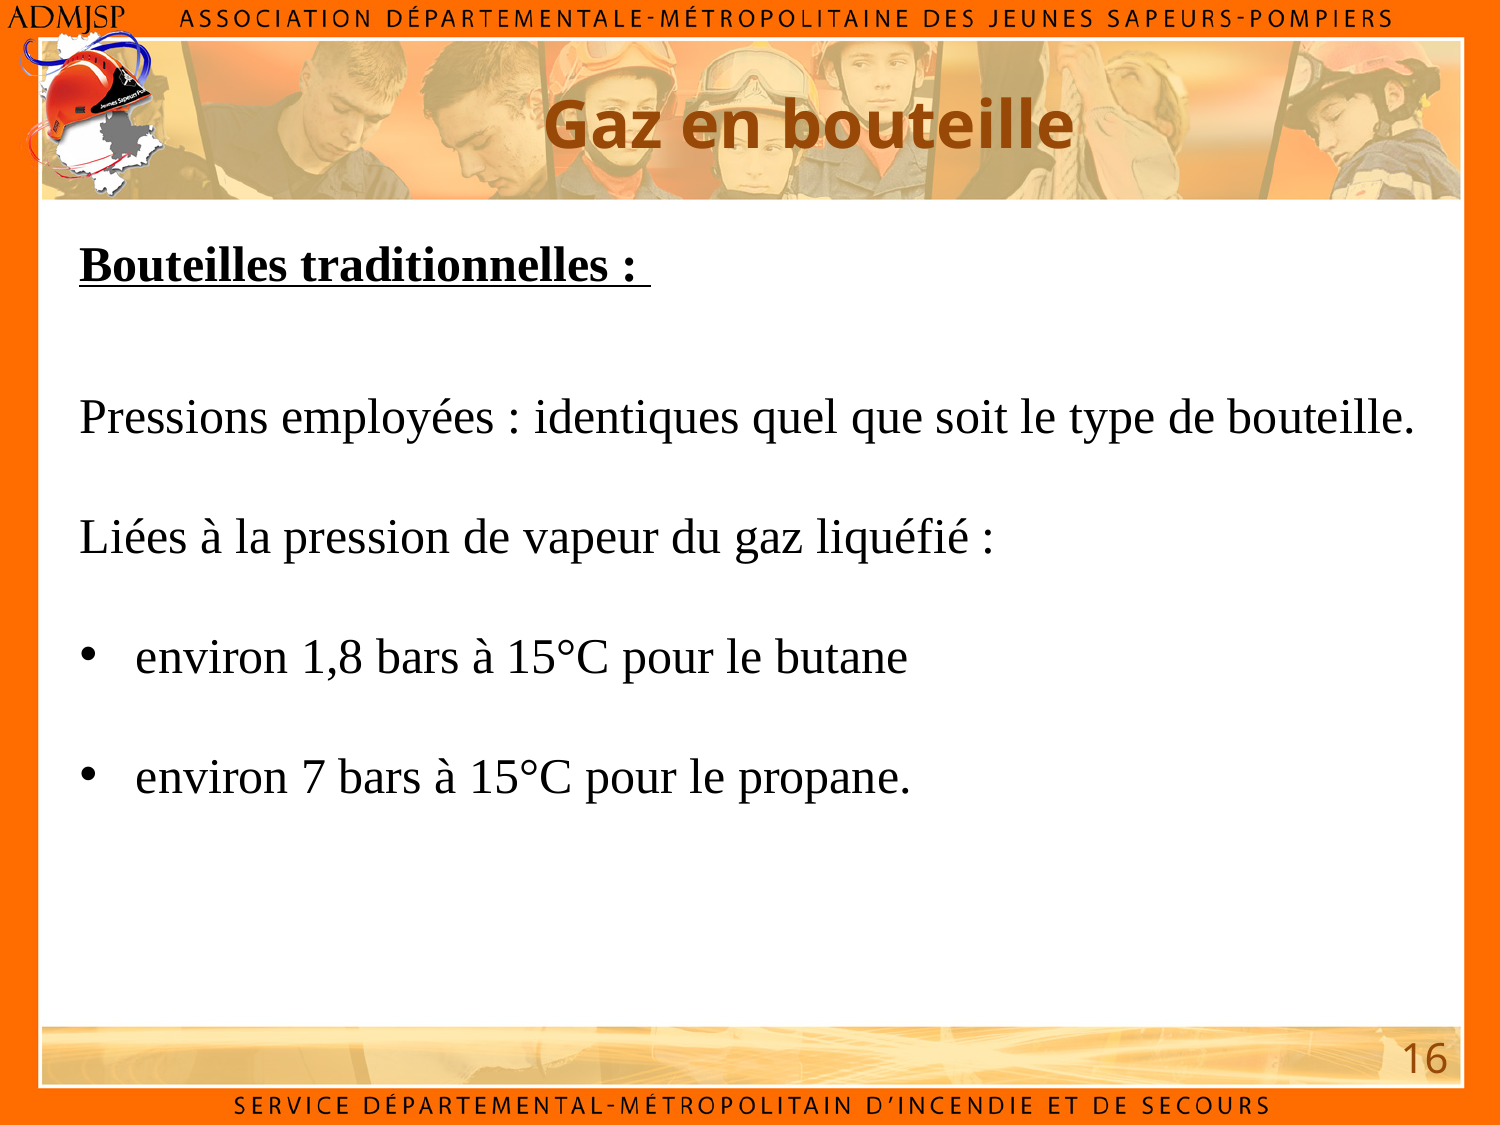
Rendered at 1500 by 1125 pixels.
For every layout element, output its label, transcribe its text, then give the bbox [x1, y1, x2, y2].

text_box Bouteilles traditionnelles : [64, 220, 1408, 299]
picture [0, 1, 1500, 1125]
text_box 16 [1113, 1029, 1464, 1090]
text_box Pressions employées : identiques quel que soit le type de bouteille. Liées à la pression de vapeur du gaz liquéfié : environ 1,8 bars à 15°C pour le butane environ 7 bars à 15°C pour le propane. [64, 375, 1445, 811]
title Gaz en bouteille [183, 45, 1454, 200]
